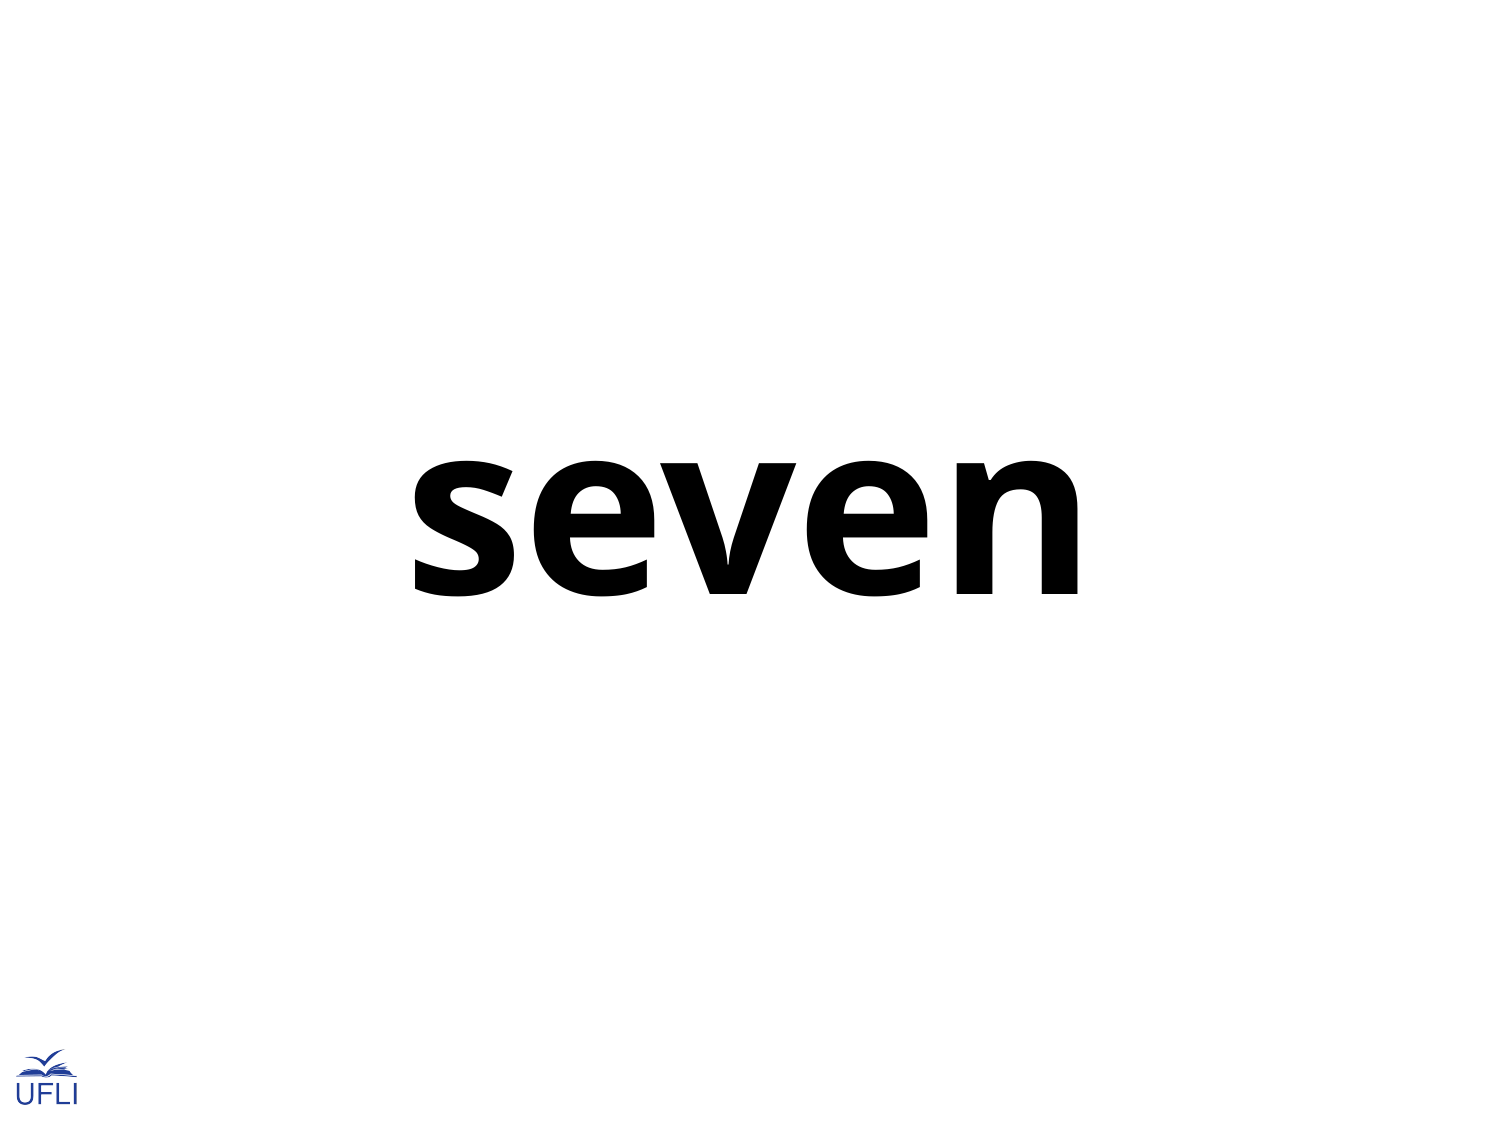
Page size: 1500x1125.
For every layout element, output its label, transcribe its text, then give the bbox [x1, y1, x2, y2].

picture [12, 1047, 81, 1108]
text_box seven [0, 347, 1500, 650]
